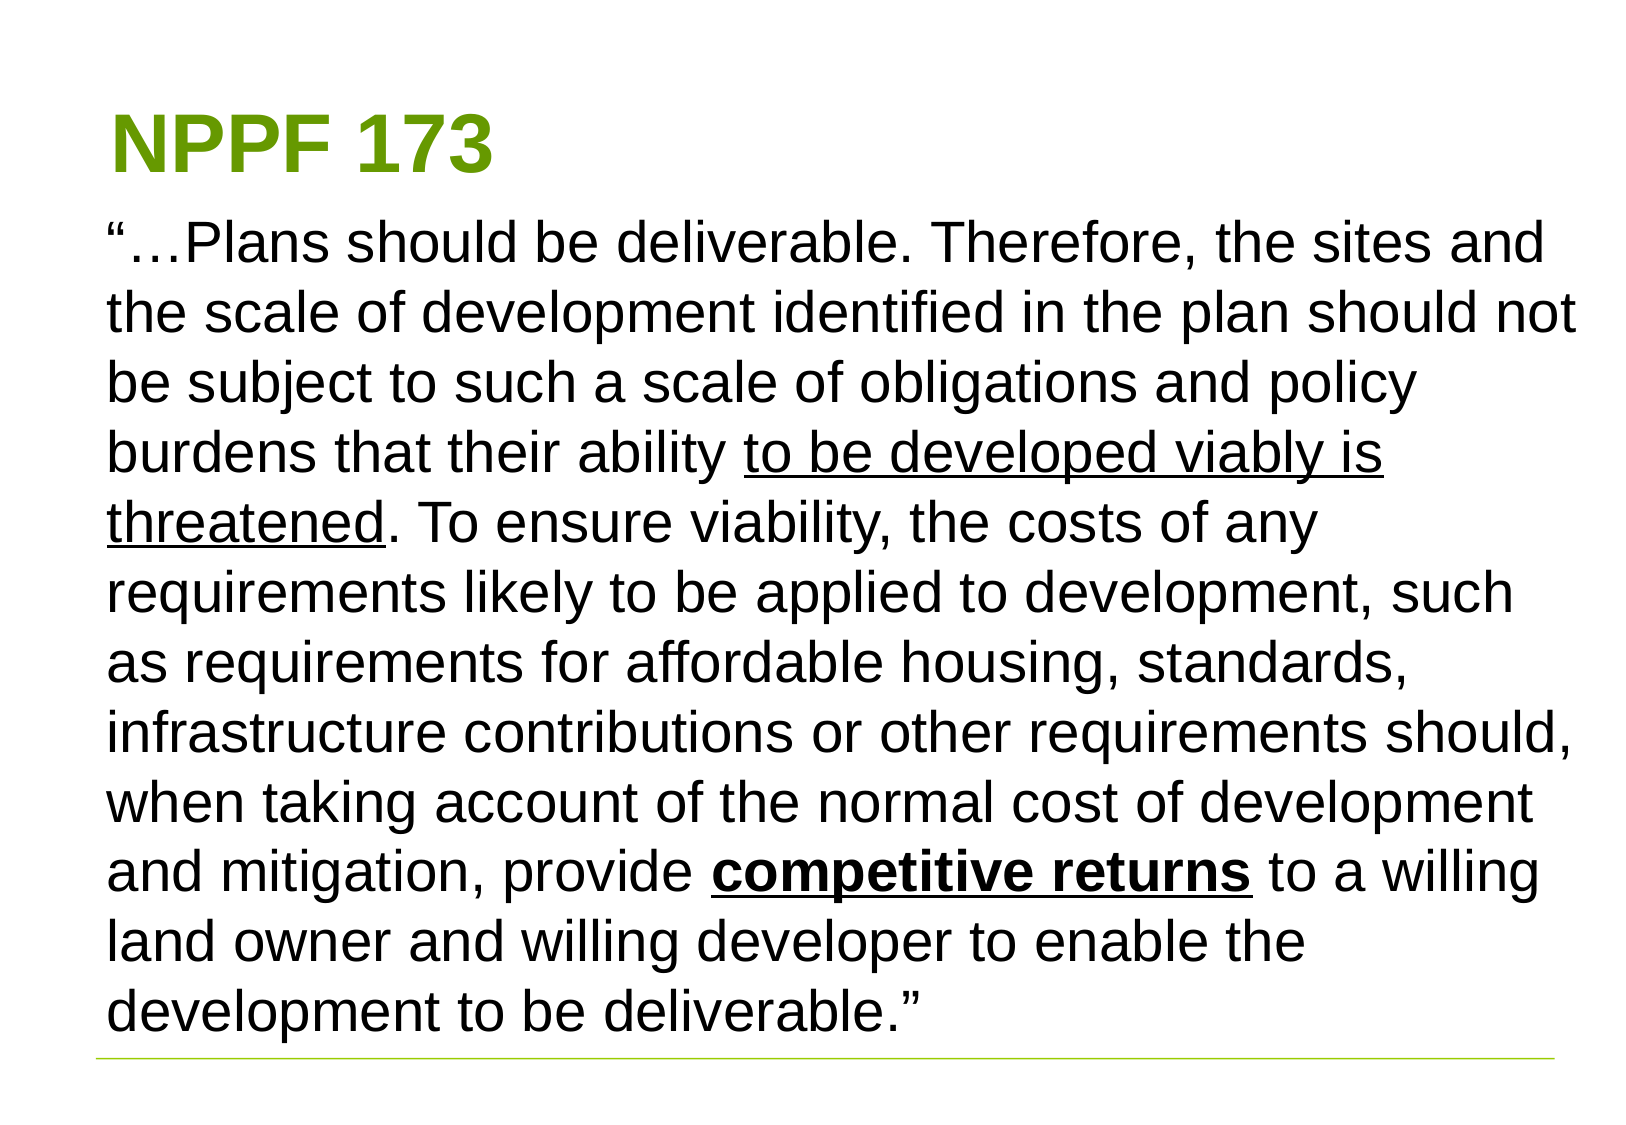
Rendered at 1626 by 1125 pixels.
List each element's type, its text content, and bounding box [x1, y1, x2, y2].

list “…Plans should be deliverable. Therefore, the sites and the scale of development identified in the plan should not be subject to such a scale of obligations and policy burdens that their ability to be developed viably is threatened. To ensure viability, the costs of any requirements likely to be applied to development, such as requirements for affordable housing, standards, infrastructure contributions or other requirements should, when taking account of the normal cost of development and mitigation, provide competitive returns to a willing land owner and willing developer to enable the development to be deliverable.” [91, 196, 1603, 939]
title NPPF 173 [95, 45, 1559, 196]
